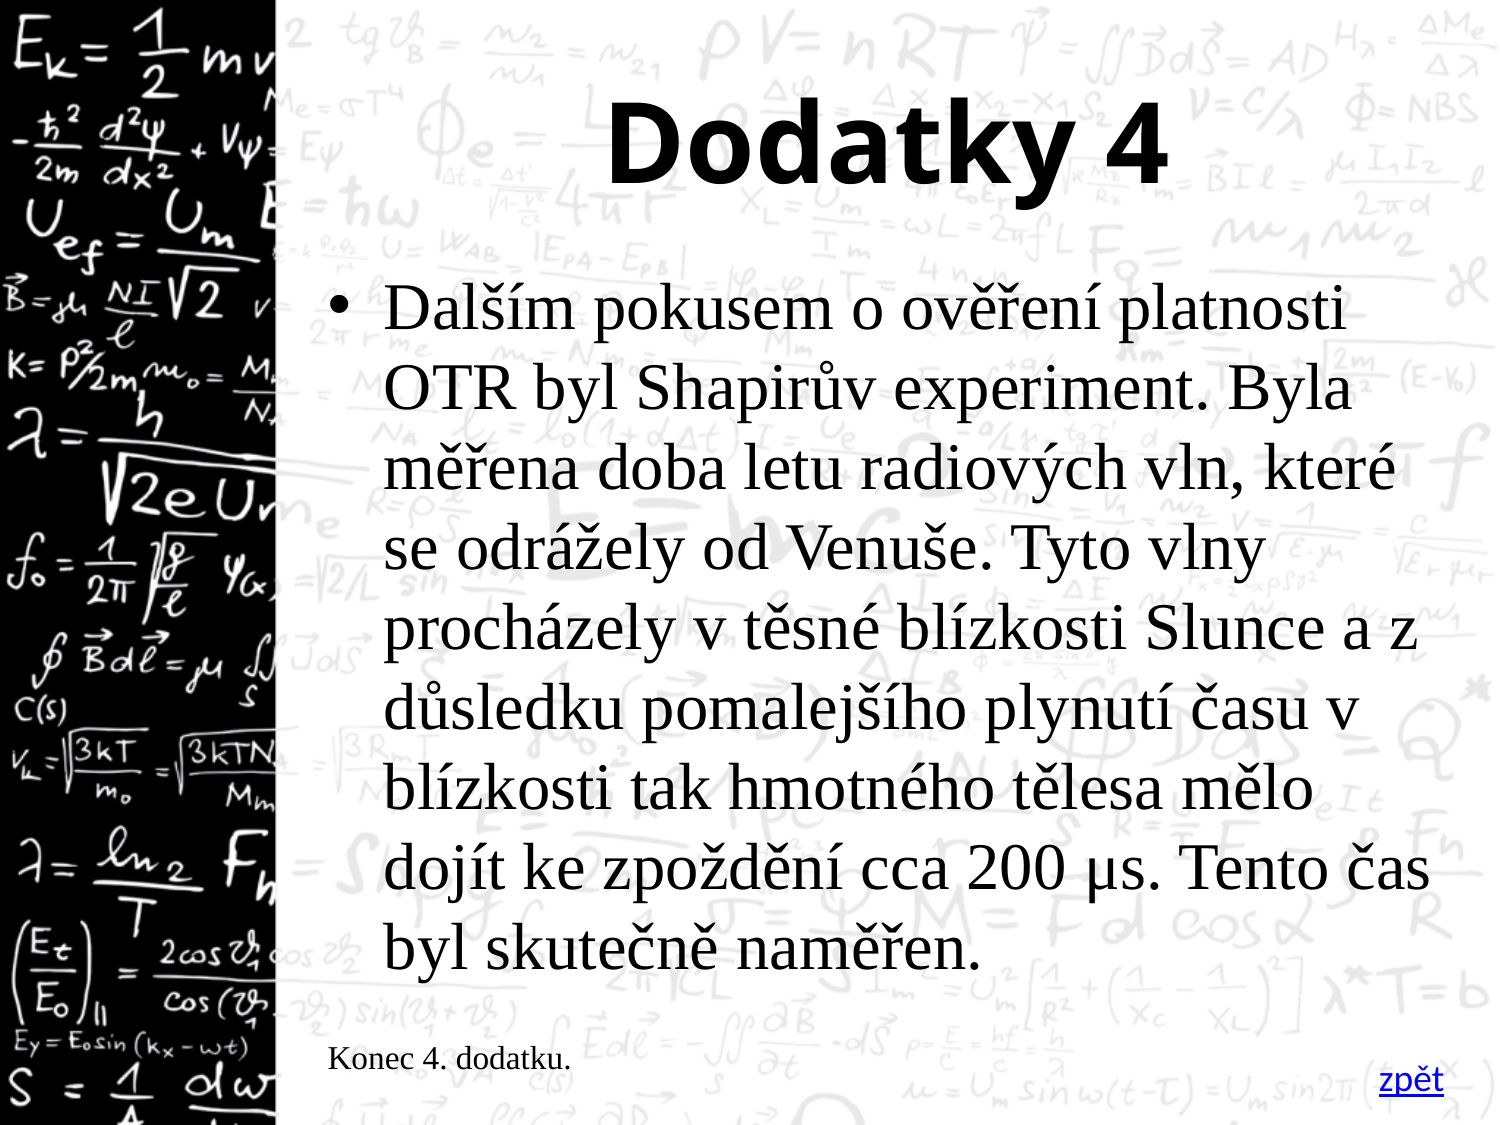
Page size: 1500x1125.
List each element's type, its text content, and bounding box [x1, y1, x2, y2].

list Dalším pokusem o ověření platnosti OTR byl Shapirův experiment. Byla měřena doba letu radiových vln, které se odrážely od Venuše. Tyto vlny procházely v těsné blízkosti Slunce a z důsledku pomalejšího plynutí času v blízkosti tak hmotného tělesa mělo dojít ke zpoždění cca 200 μs. Tento čas byl skutečně naměřen. Konec 4. dodatku. [312, 255, 1463, 1108]
title Dodatky 4 [312, 45, 1461, 233]
text_box zpět [1364, 1046, 1483, 1107]
picture [0, 0, 1500, 1125]
